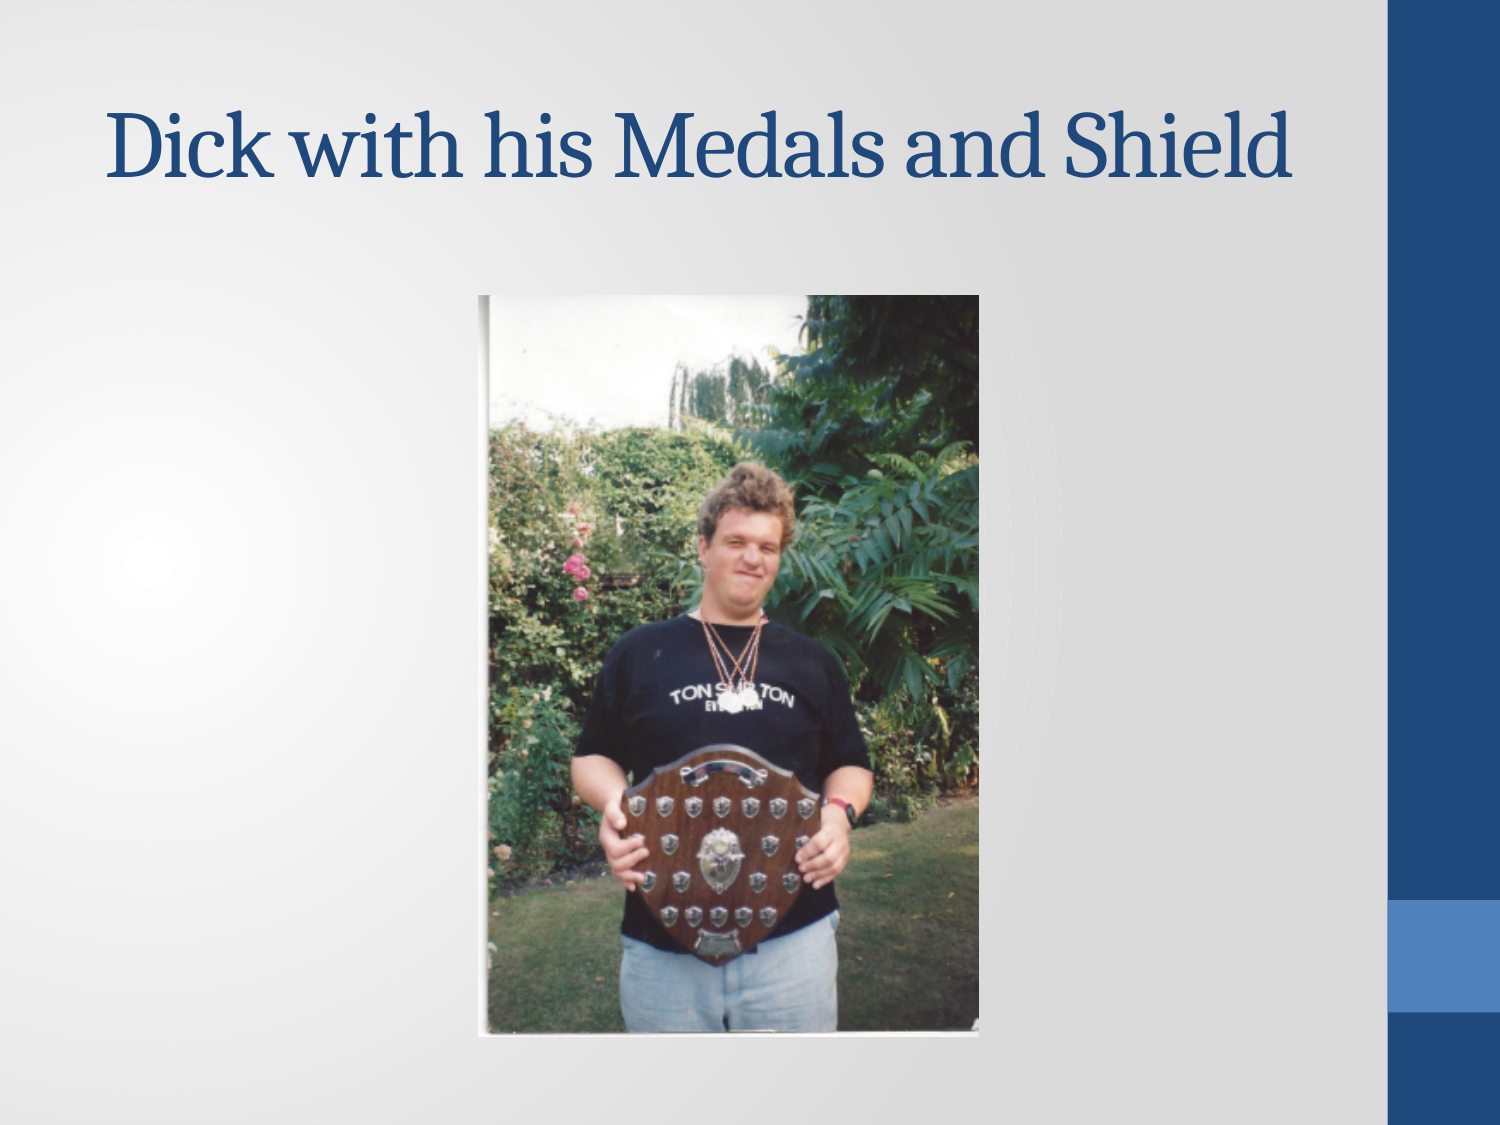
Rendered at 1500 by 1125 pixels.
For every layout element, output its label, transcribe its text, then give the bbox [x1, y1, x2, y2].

title Dick with his Medals and Shield [75, 45, 1325, 233]
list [477, 294, 979, 1038]
